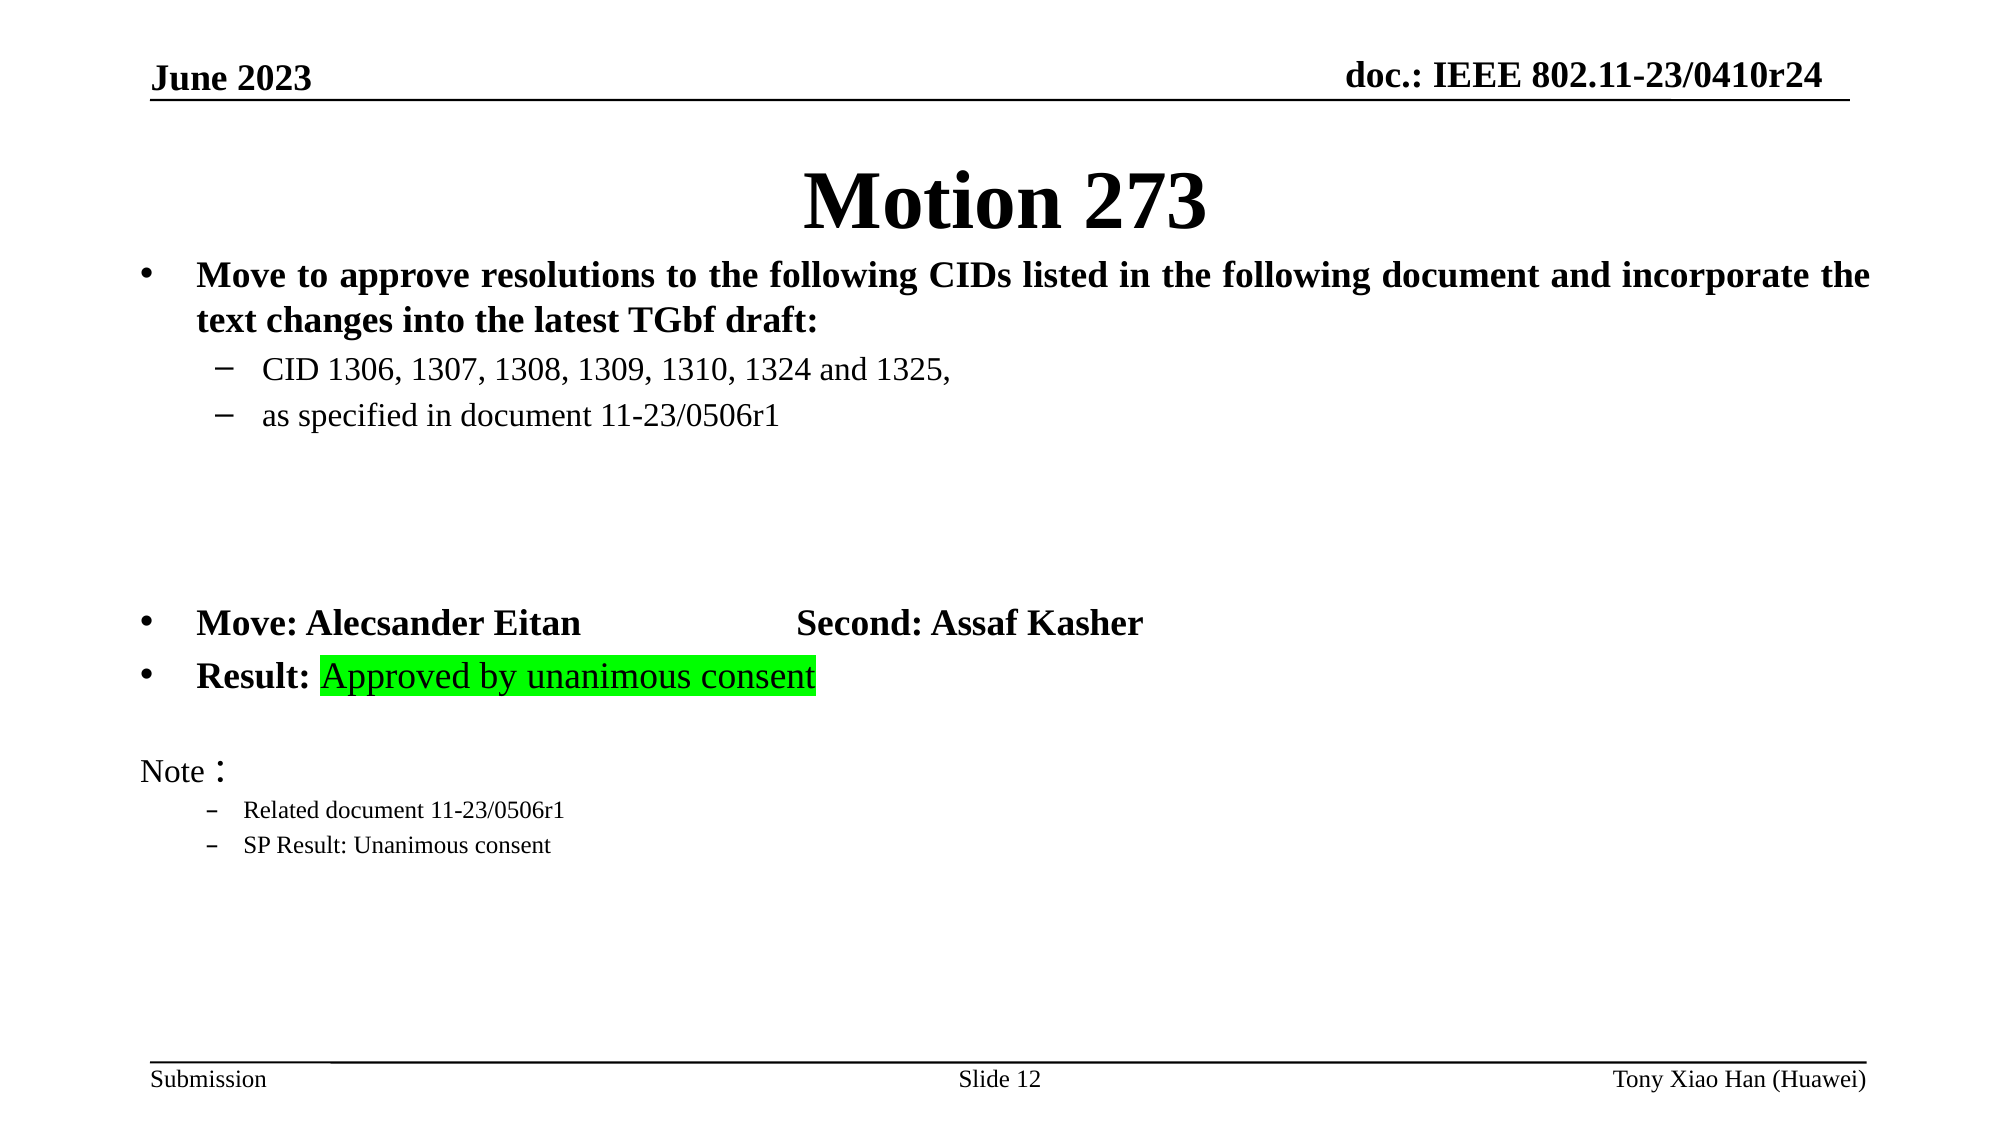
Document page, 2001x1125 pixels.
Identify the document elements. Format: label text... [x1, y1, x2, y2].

text_box Motion 273 [368, 137, 1644, 212]
text_box Move to approve resolutions to the following CIDs listed in the following document and incorporate the text changes into the latest TGbf draft: CID 1306, 1307, 1308, 1309, 1310, 1324 and 1325, as specified in document 11-23/0506r1 Move: Alecsander Eitan Second: Assaf Kasher Result: Approved by unanimous consent Note： Related document 11-23/0506r1 SP Result: Unanimous consent [125, 212, 1888, 900]
